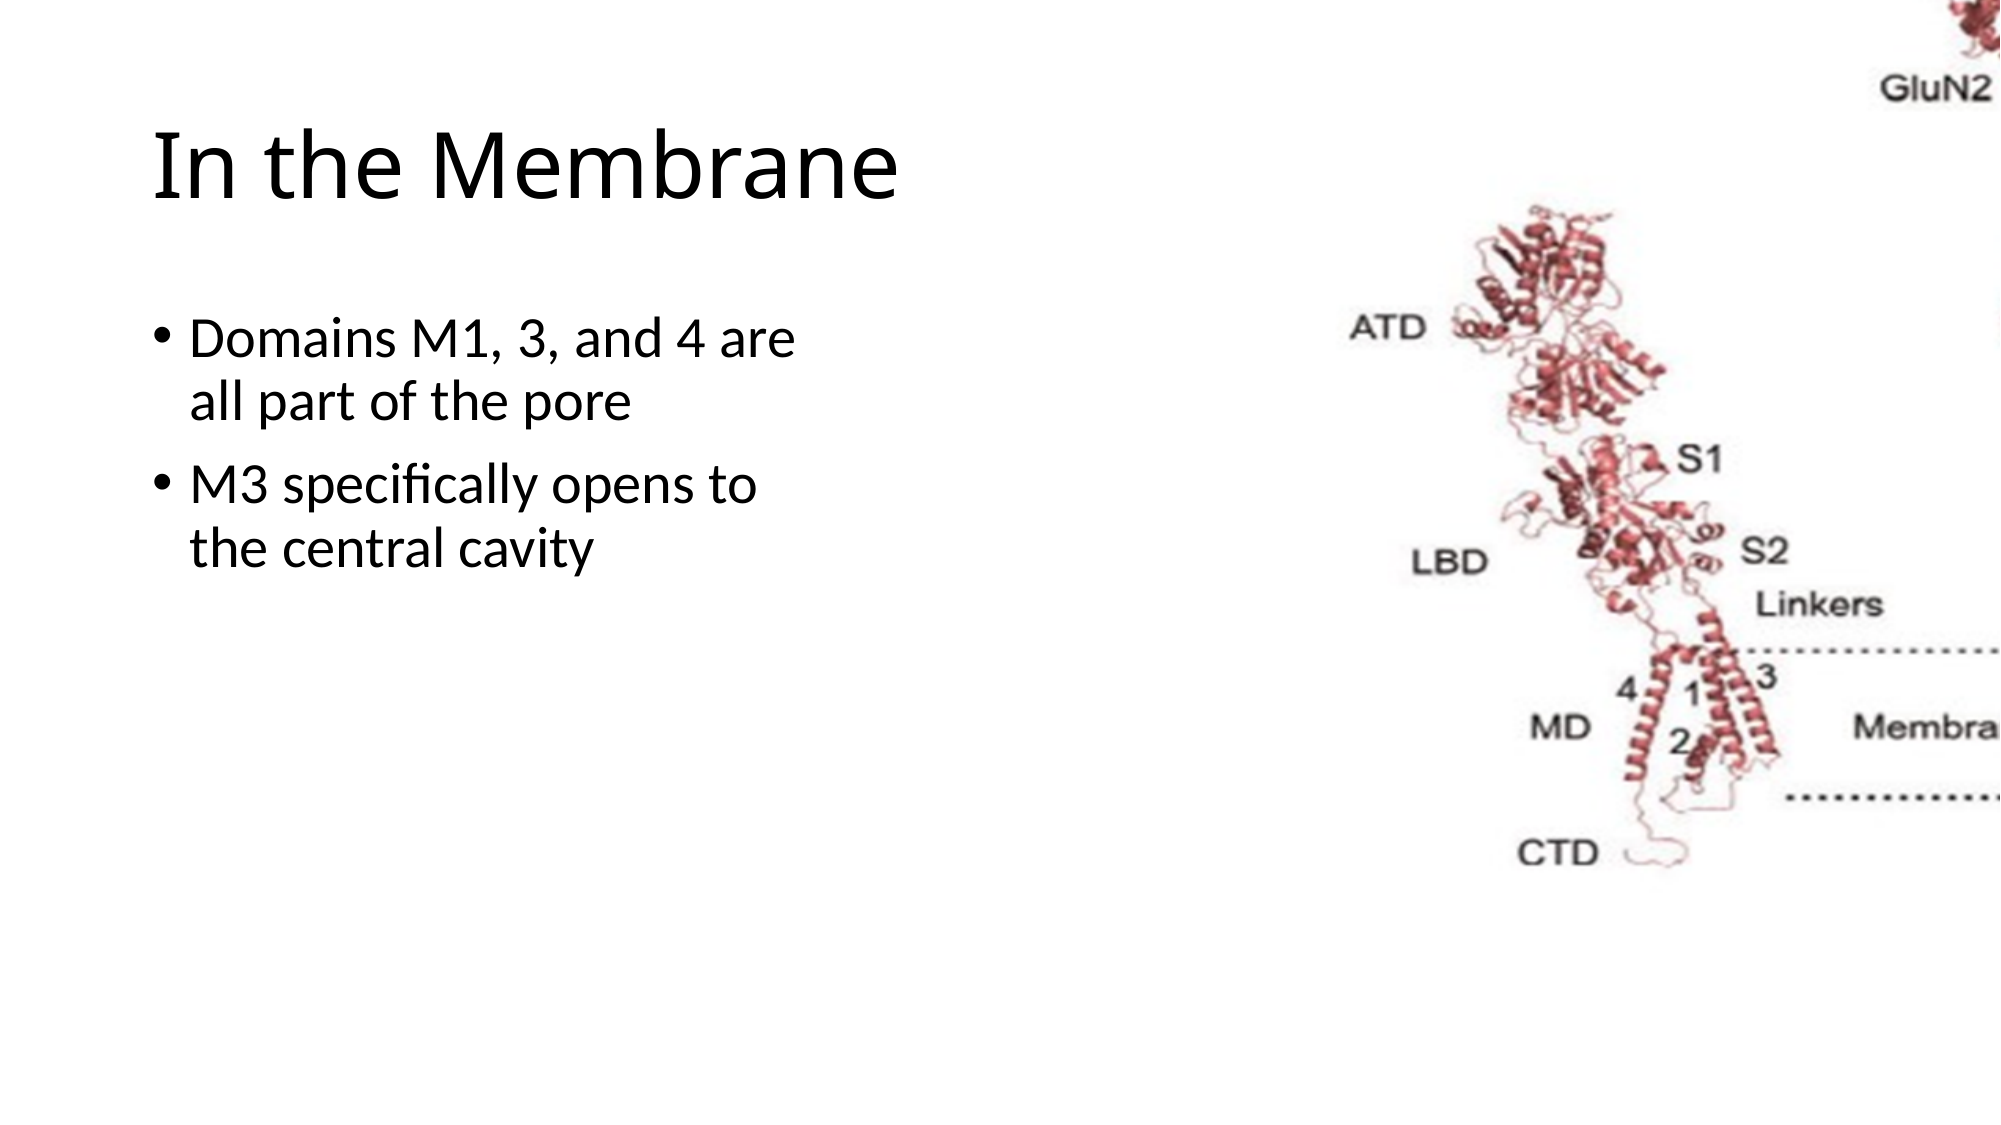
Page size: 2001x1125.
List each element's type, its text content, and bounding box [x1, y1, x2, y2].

picture [1287, 0, 2000, 923]
list Domains M1, 3, and 4 are all part of the pore M3 specifically opens to the central cavity [137, 299, 855, 1014]
title In the Membrane [137, 59, 1287, 278]
